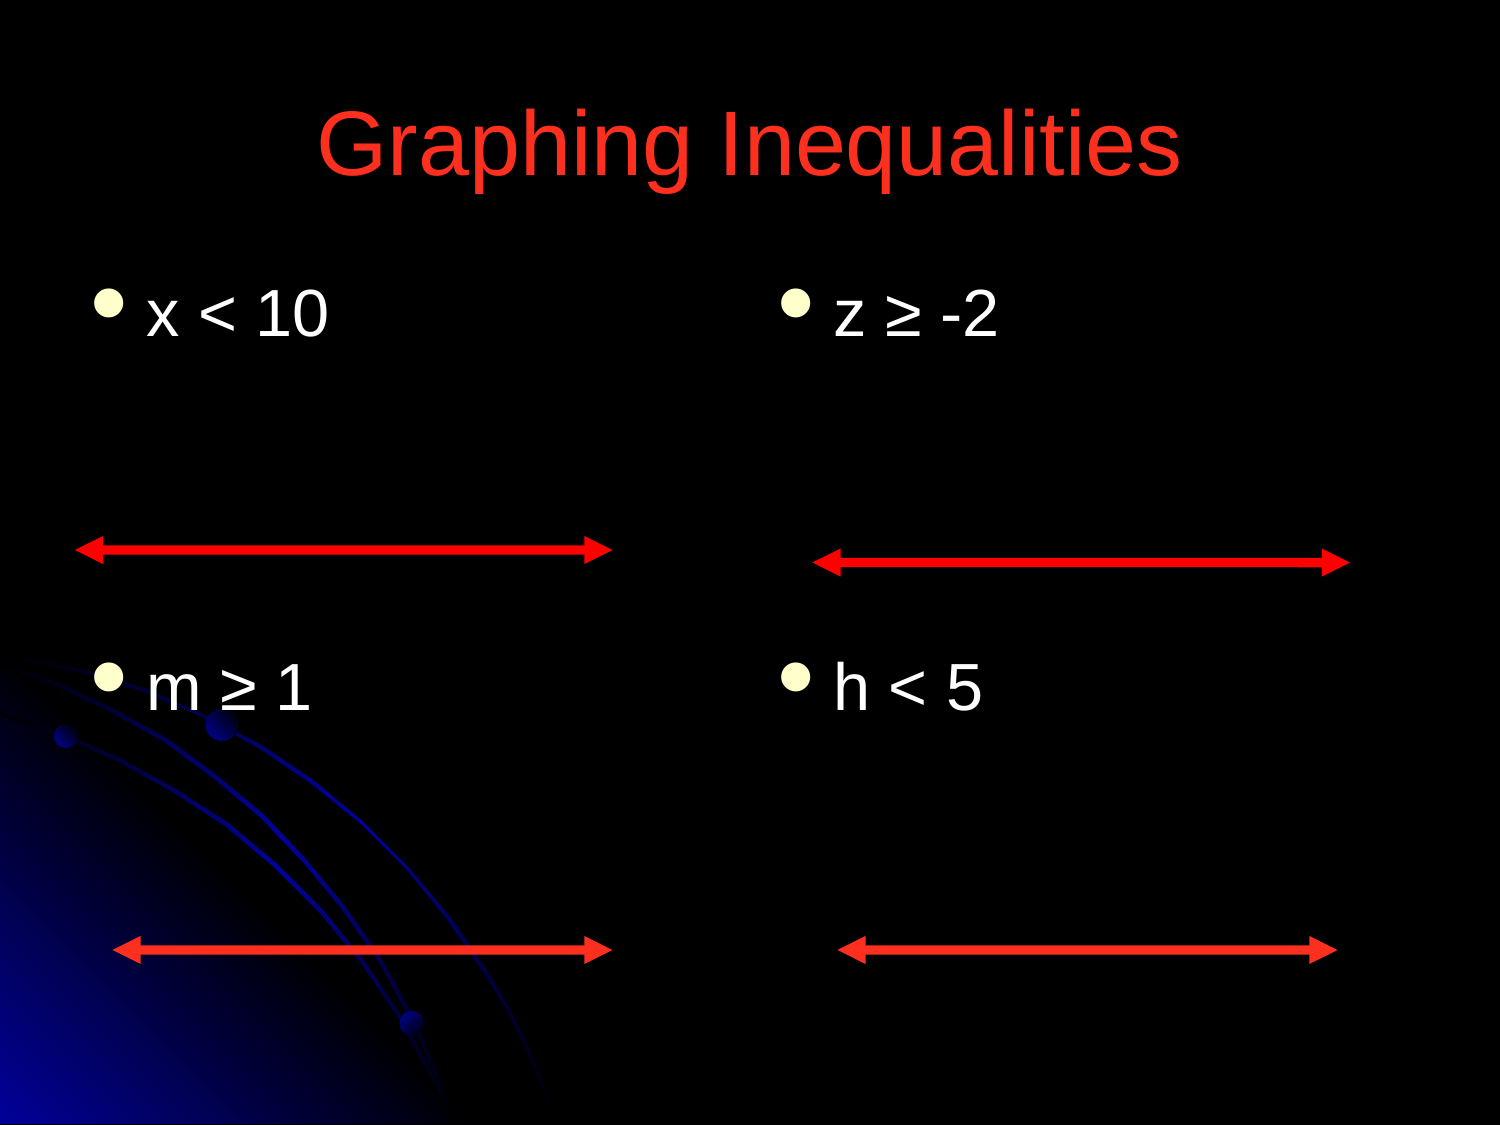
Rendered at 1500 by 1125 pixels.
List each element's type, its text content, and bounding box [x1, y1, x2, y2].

text_box [812, 556, 1351, 569]
list z ≥ -2 h < 5 [761, 262, 1425, 1006]
text_box [837, 943, 1338, 957]
title Graphing Inequalities [75, 45, 1425, 233]
text_box [75, 543, 613, 557]
text_box [112, 943, 613, 957]
list x < 10 m ≥ 1 [75, 262, 738, 1006]
